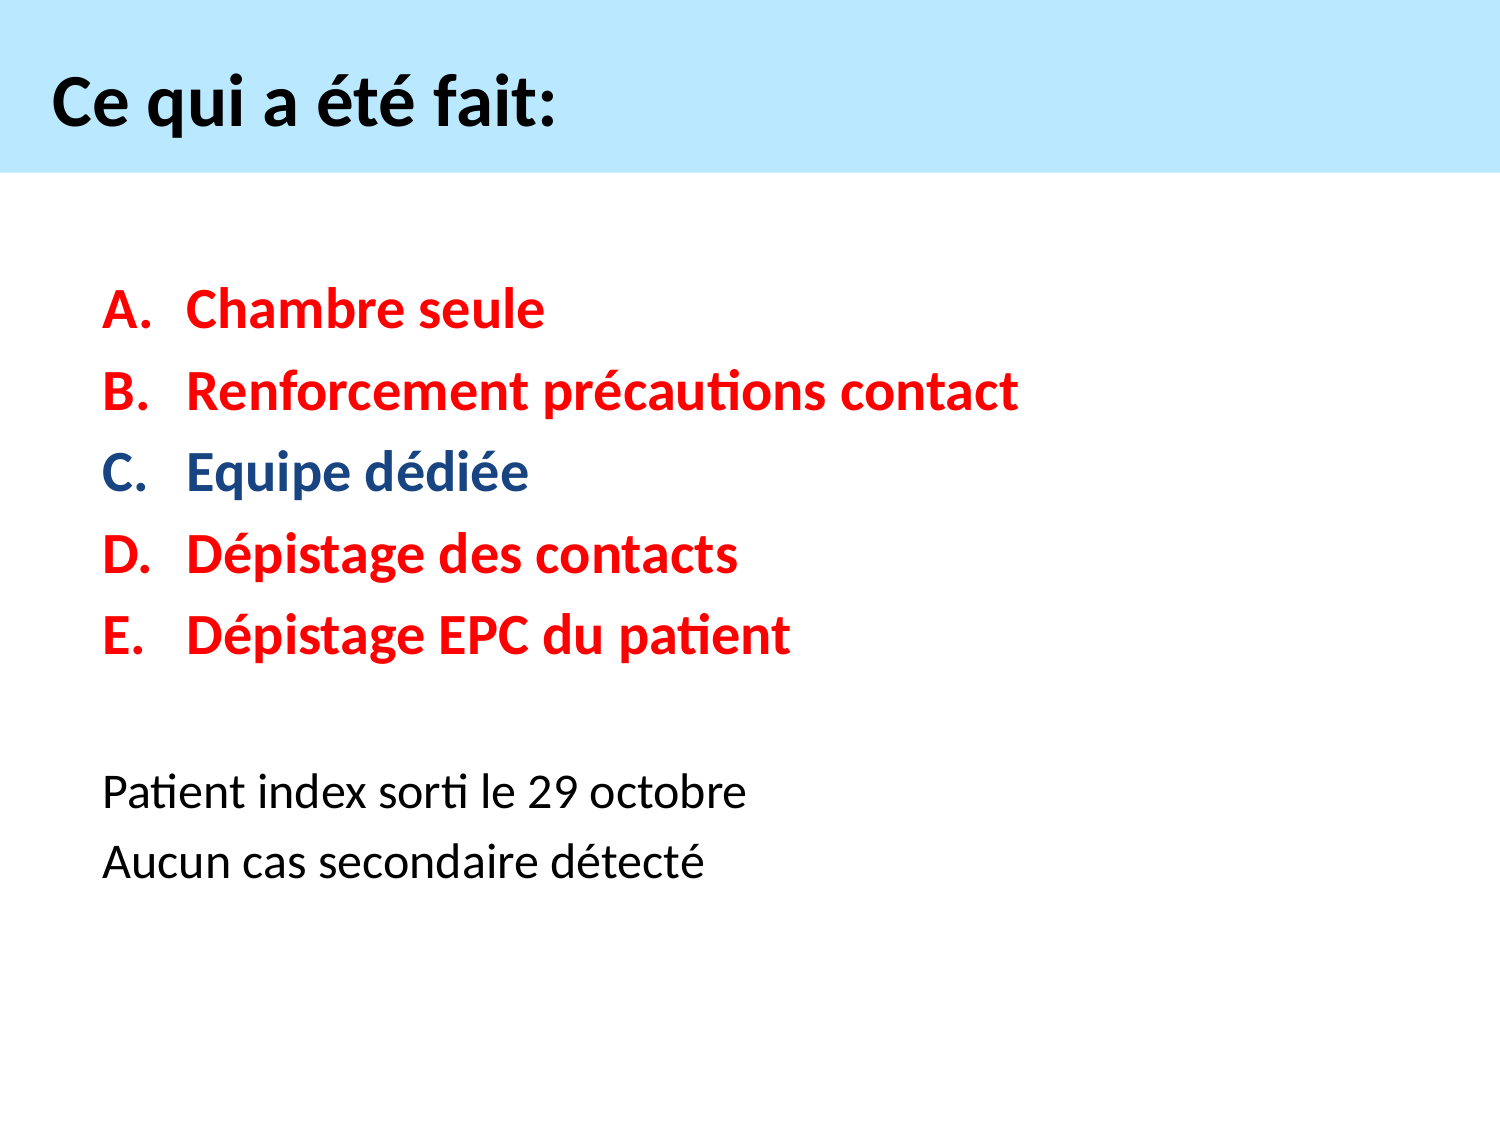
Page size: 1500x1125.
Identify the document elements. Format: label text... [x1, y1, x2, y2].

title Ce qui a été fait: [37, 37, 1500, 156]
list Chambre seule Renforcement précautions contact Equipe dédiée Dépistage des contacts Dépistage EPC du patient Patient index sorti le 29 octobre Aucun cas secondaire détecté [87, 262, 1363, 938]
